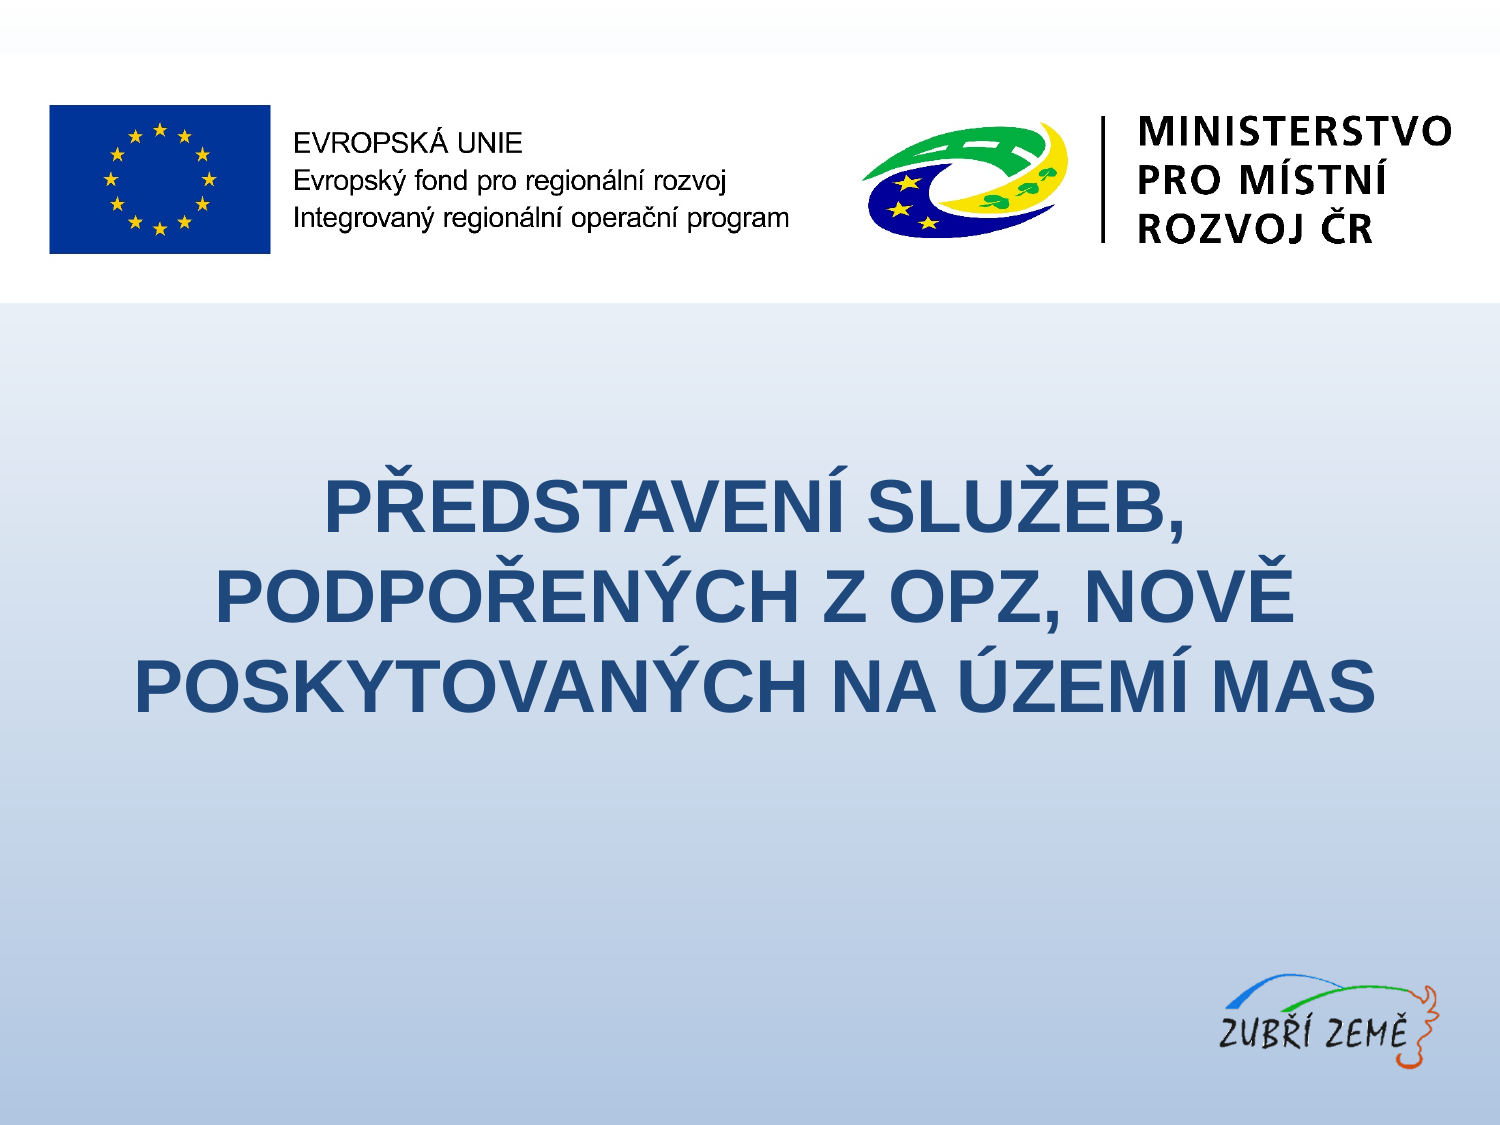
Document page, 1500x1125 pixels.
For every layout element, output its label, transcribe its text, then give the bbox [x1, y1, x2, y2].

picture [1210, 971, 1446, 1073]
title Představení služeb, podpořených z OPZ, nově poskytovaných na území MAS [53, 408, 1459, 776]
picture [0, 54, 1500, 303]
